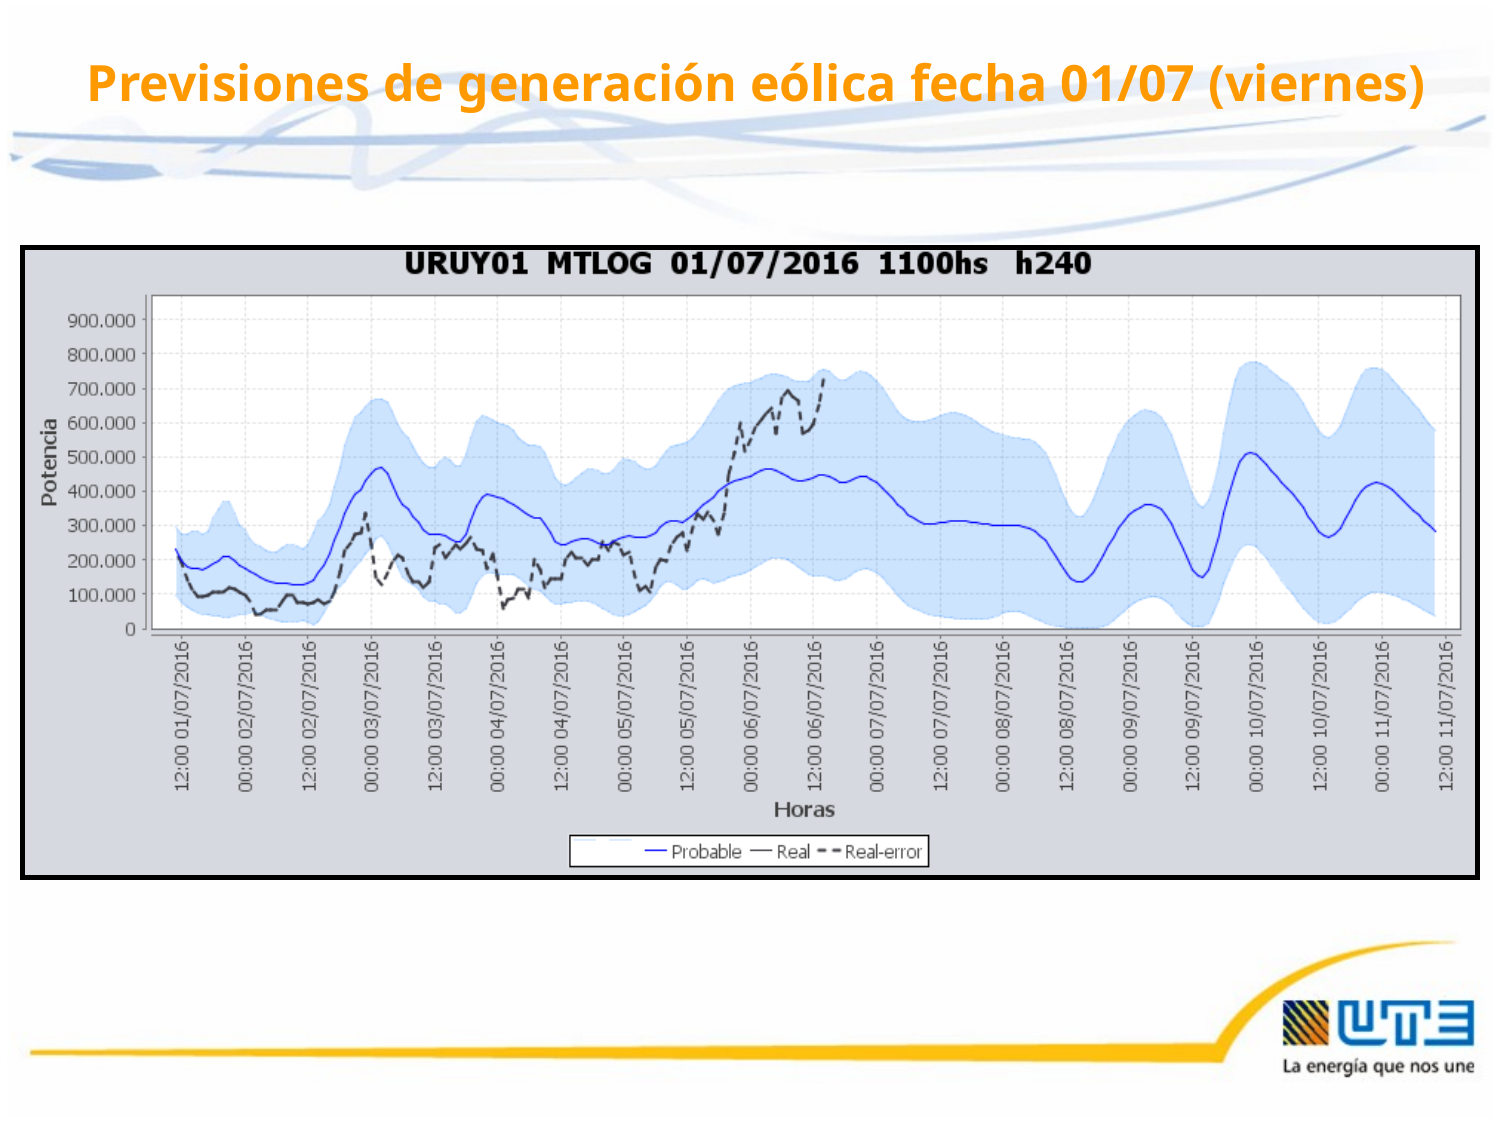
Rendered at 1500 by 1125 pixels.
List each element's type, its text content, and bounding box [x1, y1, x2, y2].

picture [7, 6, 1493, 1118]
title Previsiones de generación eólica fecha 01/07 (viernes) [49, 37, 1463, 126]
